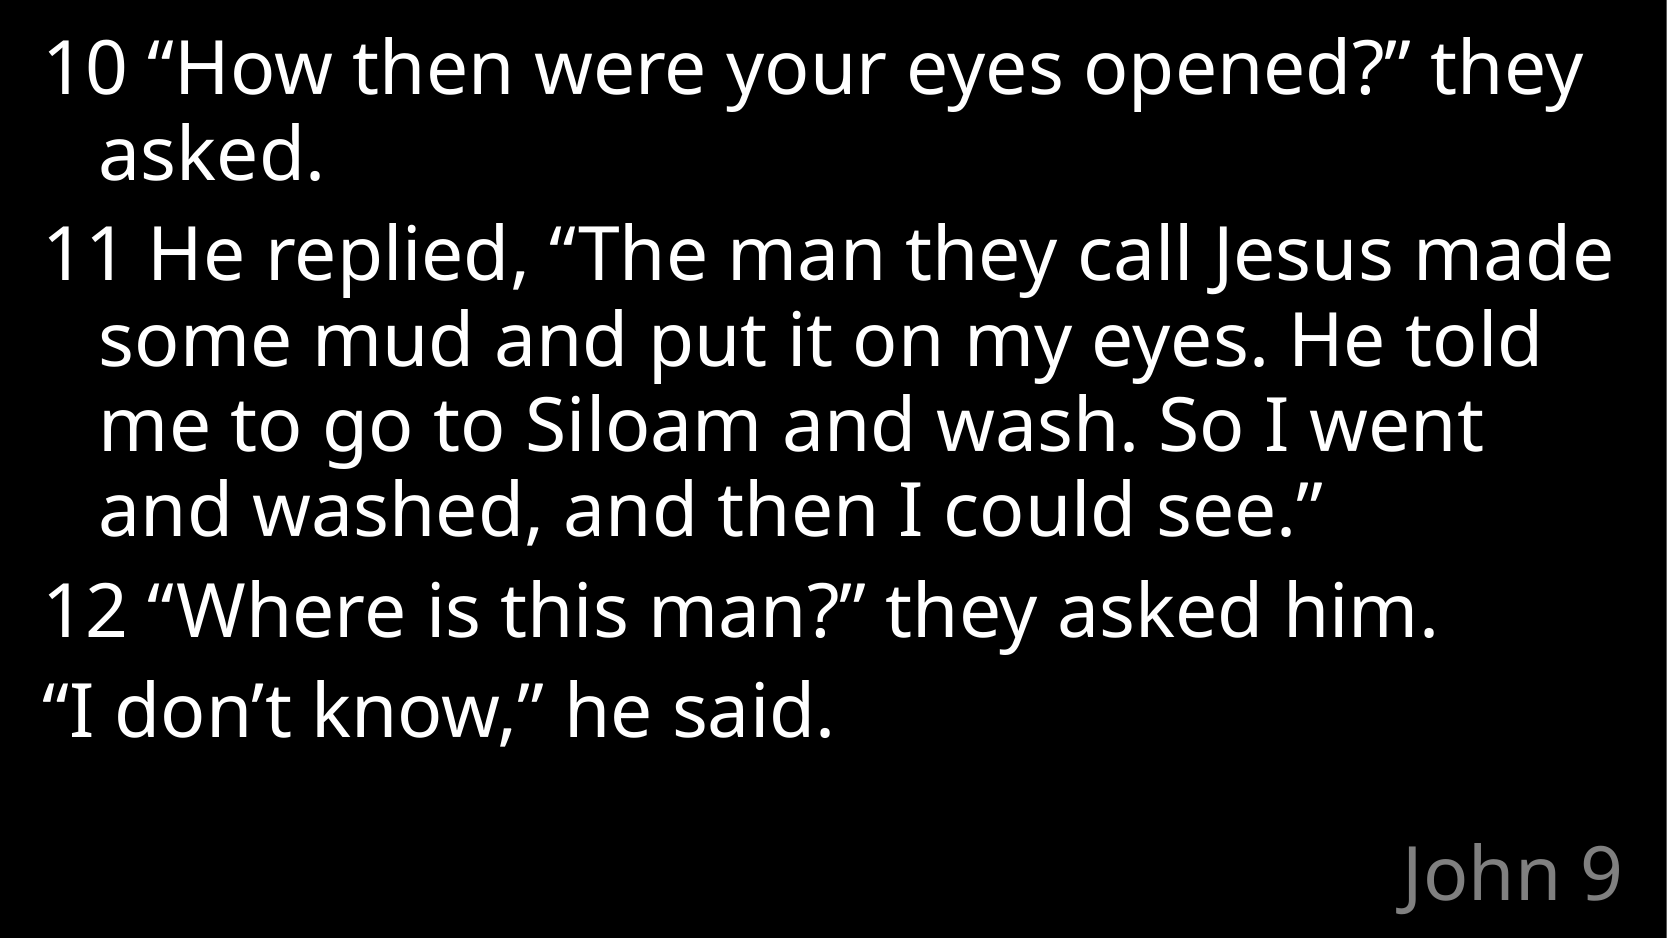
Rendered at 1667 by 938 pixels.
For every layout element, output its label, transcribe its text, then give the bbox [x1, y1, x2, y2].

title John 9 [1058, 834, 1640, 923]
list 10 “How then were your eyes opened?” they asked. 11 He replied, “The man they call Jesus made some mud and put it on my eyes. He told me to go to Siloam and wash. So I went and washed, and then I could see.” 12 “Where is this man?” they asked him. “I don’t know,” he said. [27, 18, 1640, 813]
